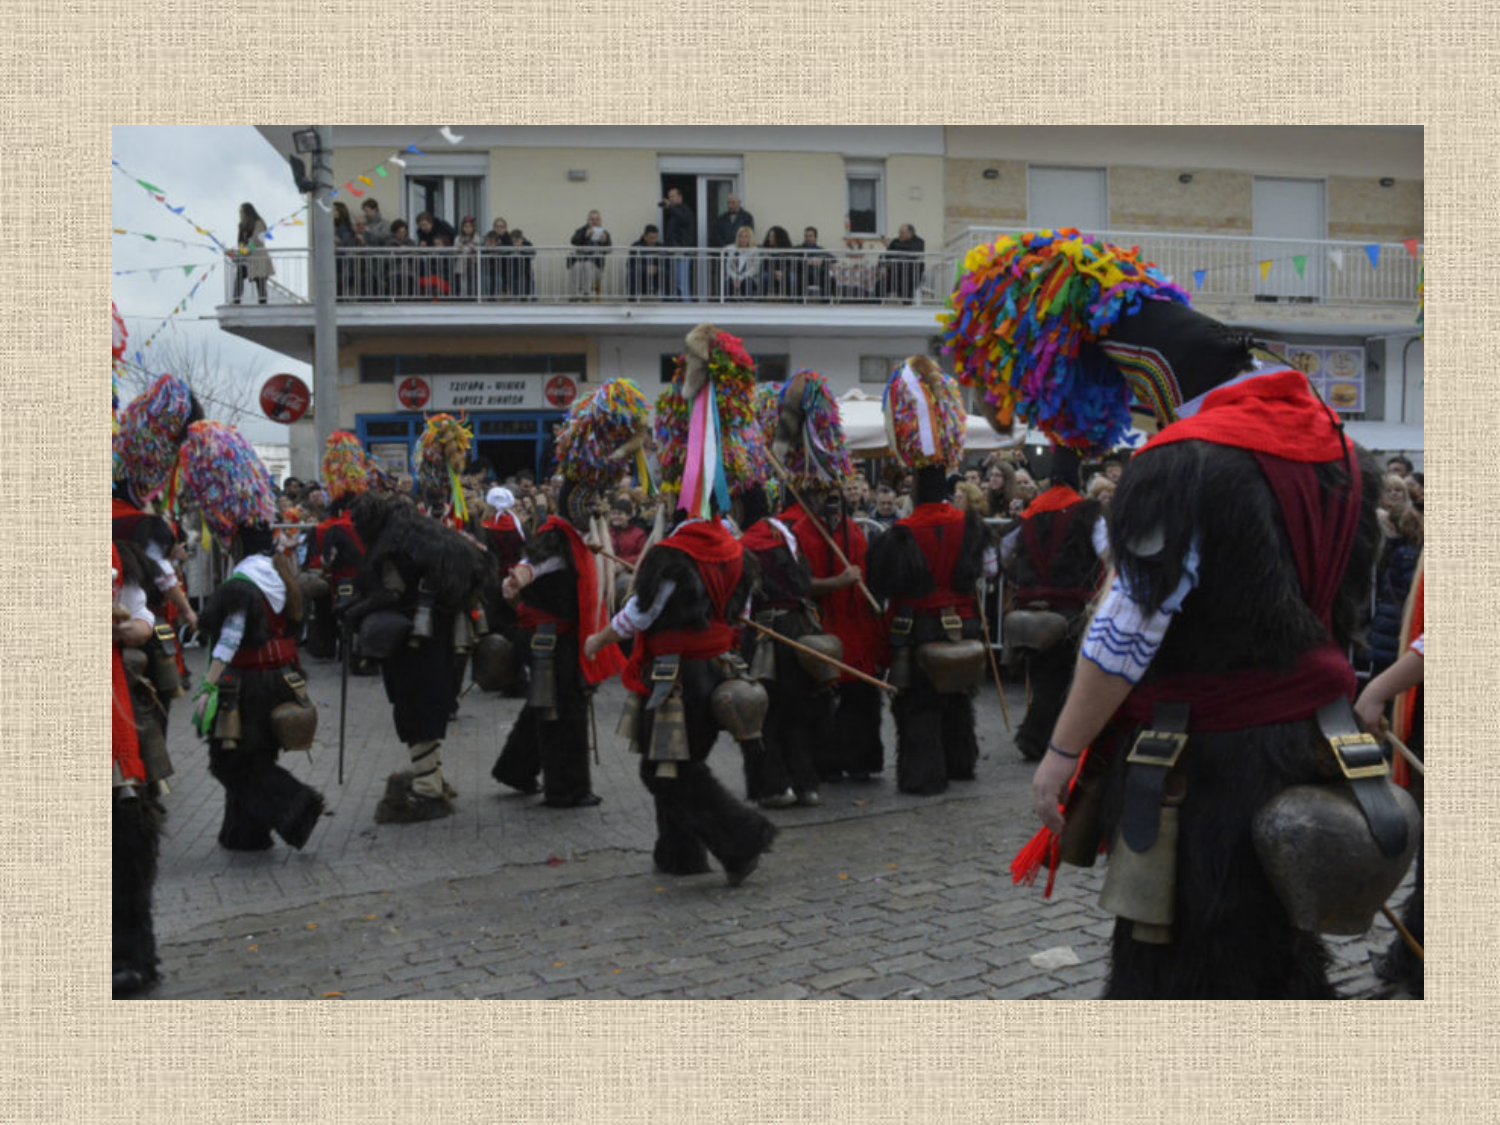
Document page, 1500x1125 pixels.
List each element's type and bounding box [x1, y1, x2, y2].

list [111, 125, 1425, 1001]
picture [0, 0, 1500, 1125]
